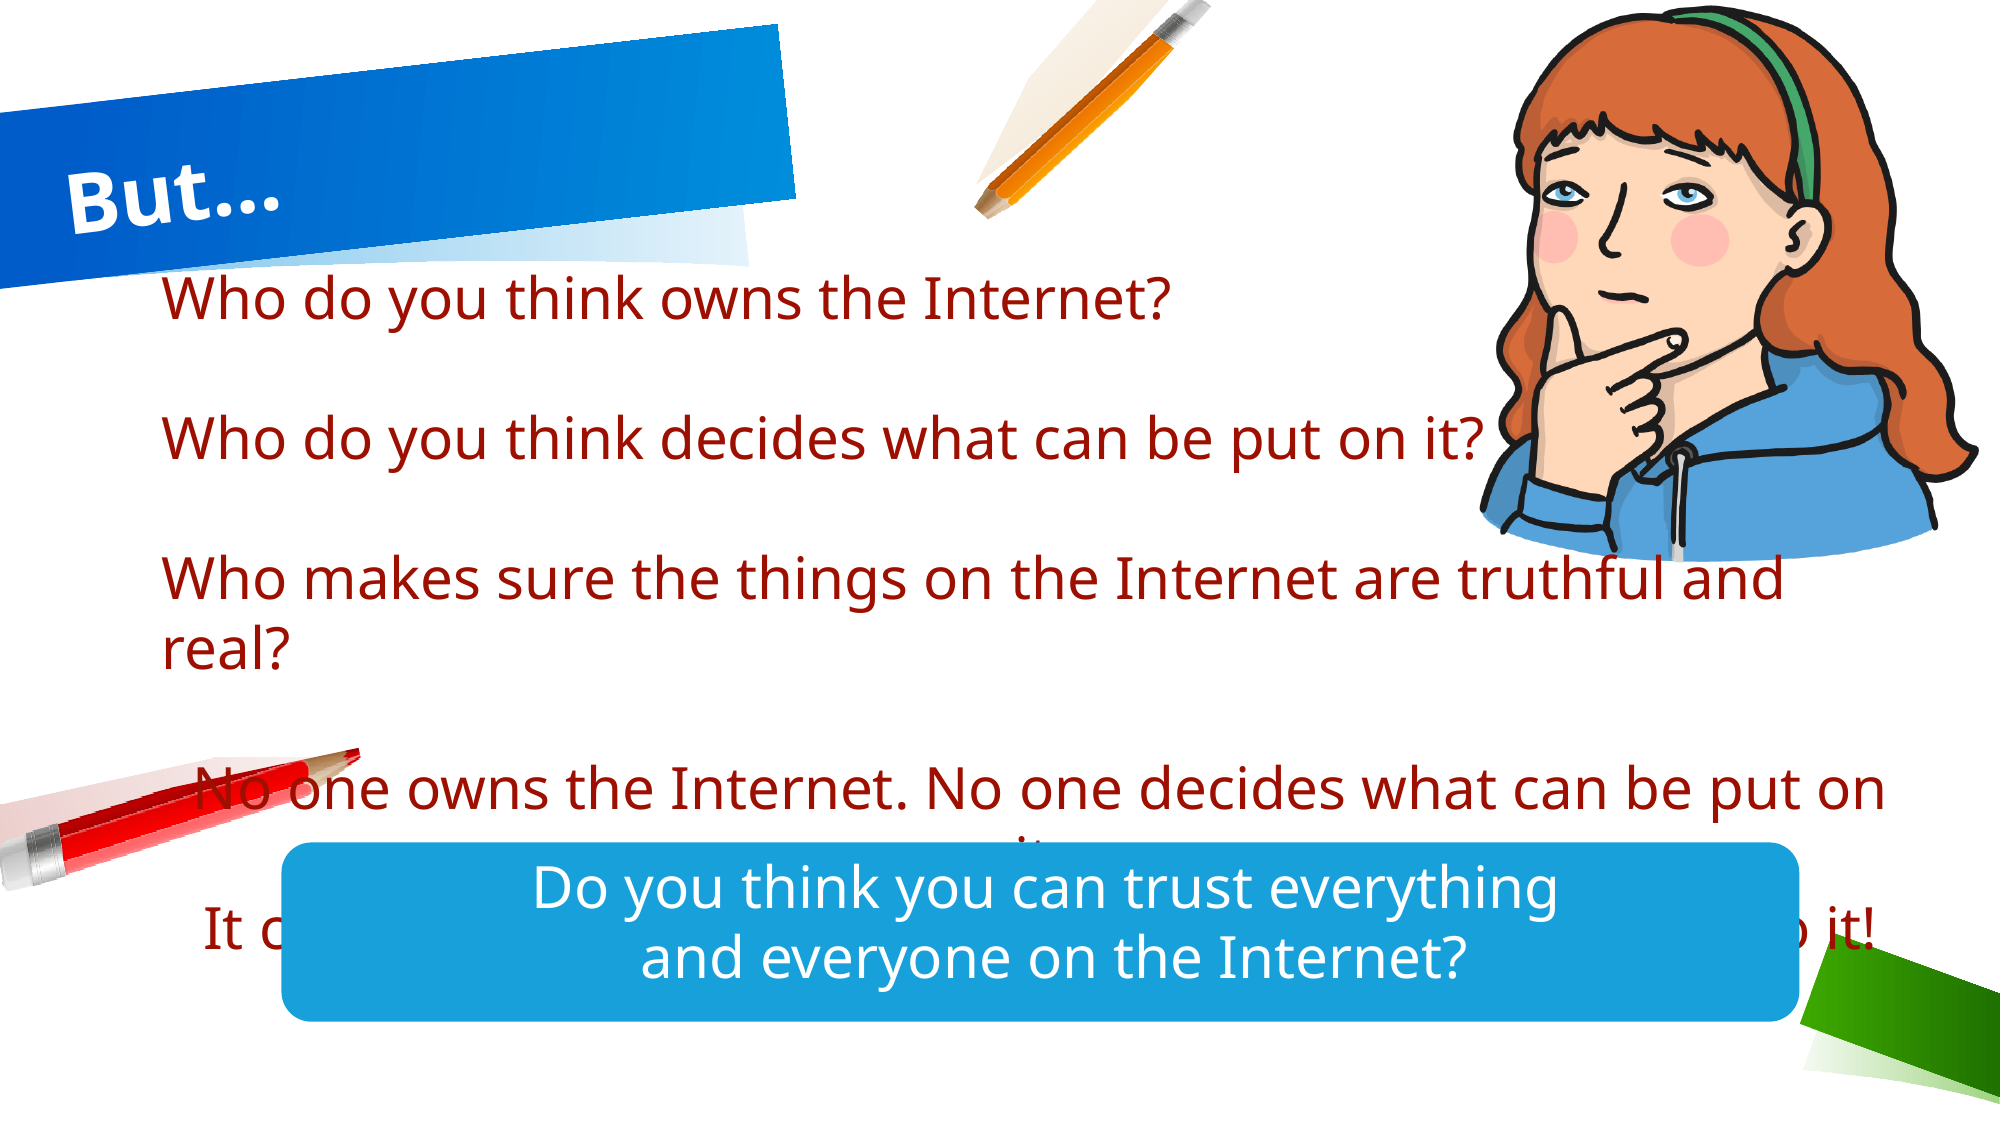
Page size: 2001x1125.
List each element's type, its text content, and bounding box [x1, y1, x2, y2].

picture [0, 792, 147, 894]
picture [956, 0, 1217, 237]
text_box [200, 842, 1907, 1022]
picture [1479, 5, 1979, 563]
text_box Who do you think owns the Internet? Who do you think decides what can be put on it? Who makes sure the things on the Internet are truthful and real? No one owns the Internet. No one decides what can be put on it. It can be used by everyone and everyone can add things to it! [147, 254, 1934, 969]
title But… [36, 15, 779, 319]
